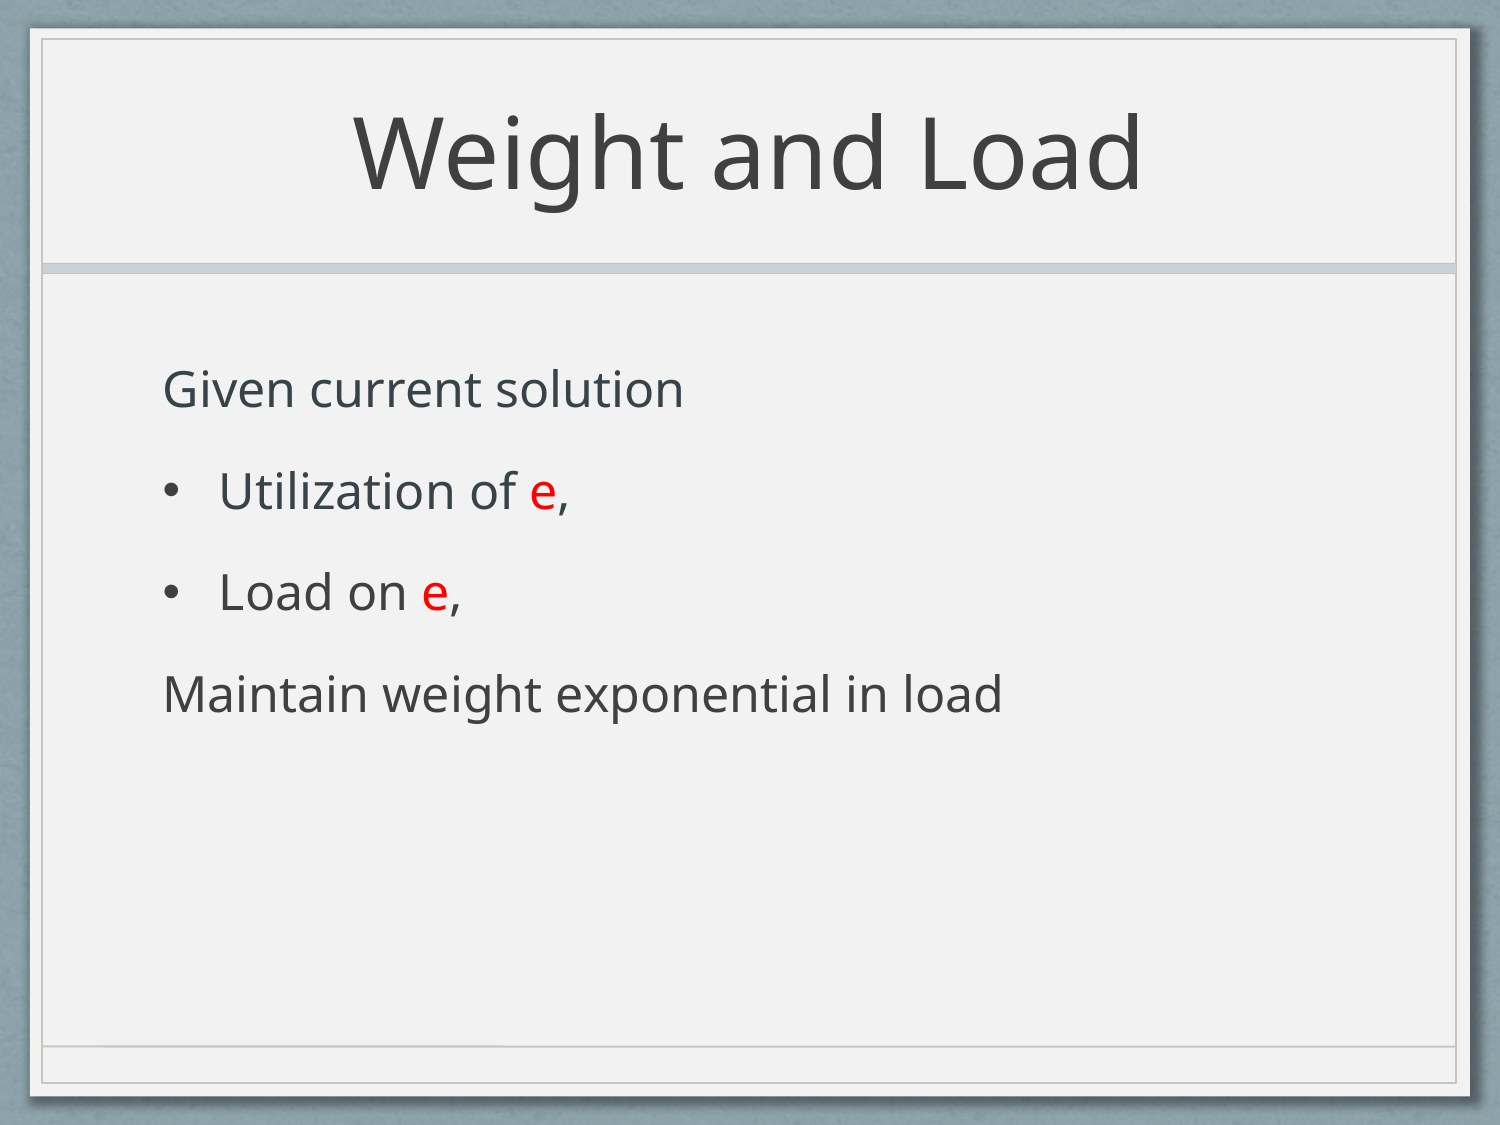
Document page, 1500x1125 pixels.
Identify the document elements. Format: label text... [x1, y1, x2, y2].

title Weight and Load [147, 40, 1353, 260]
